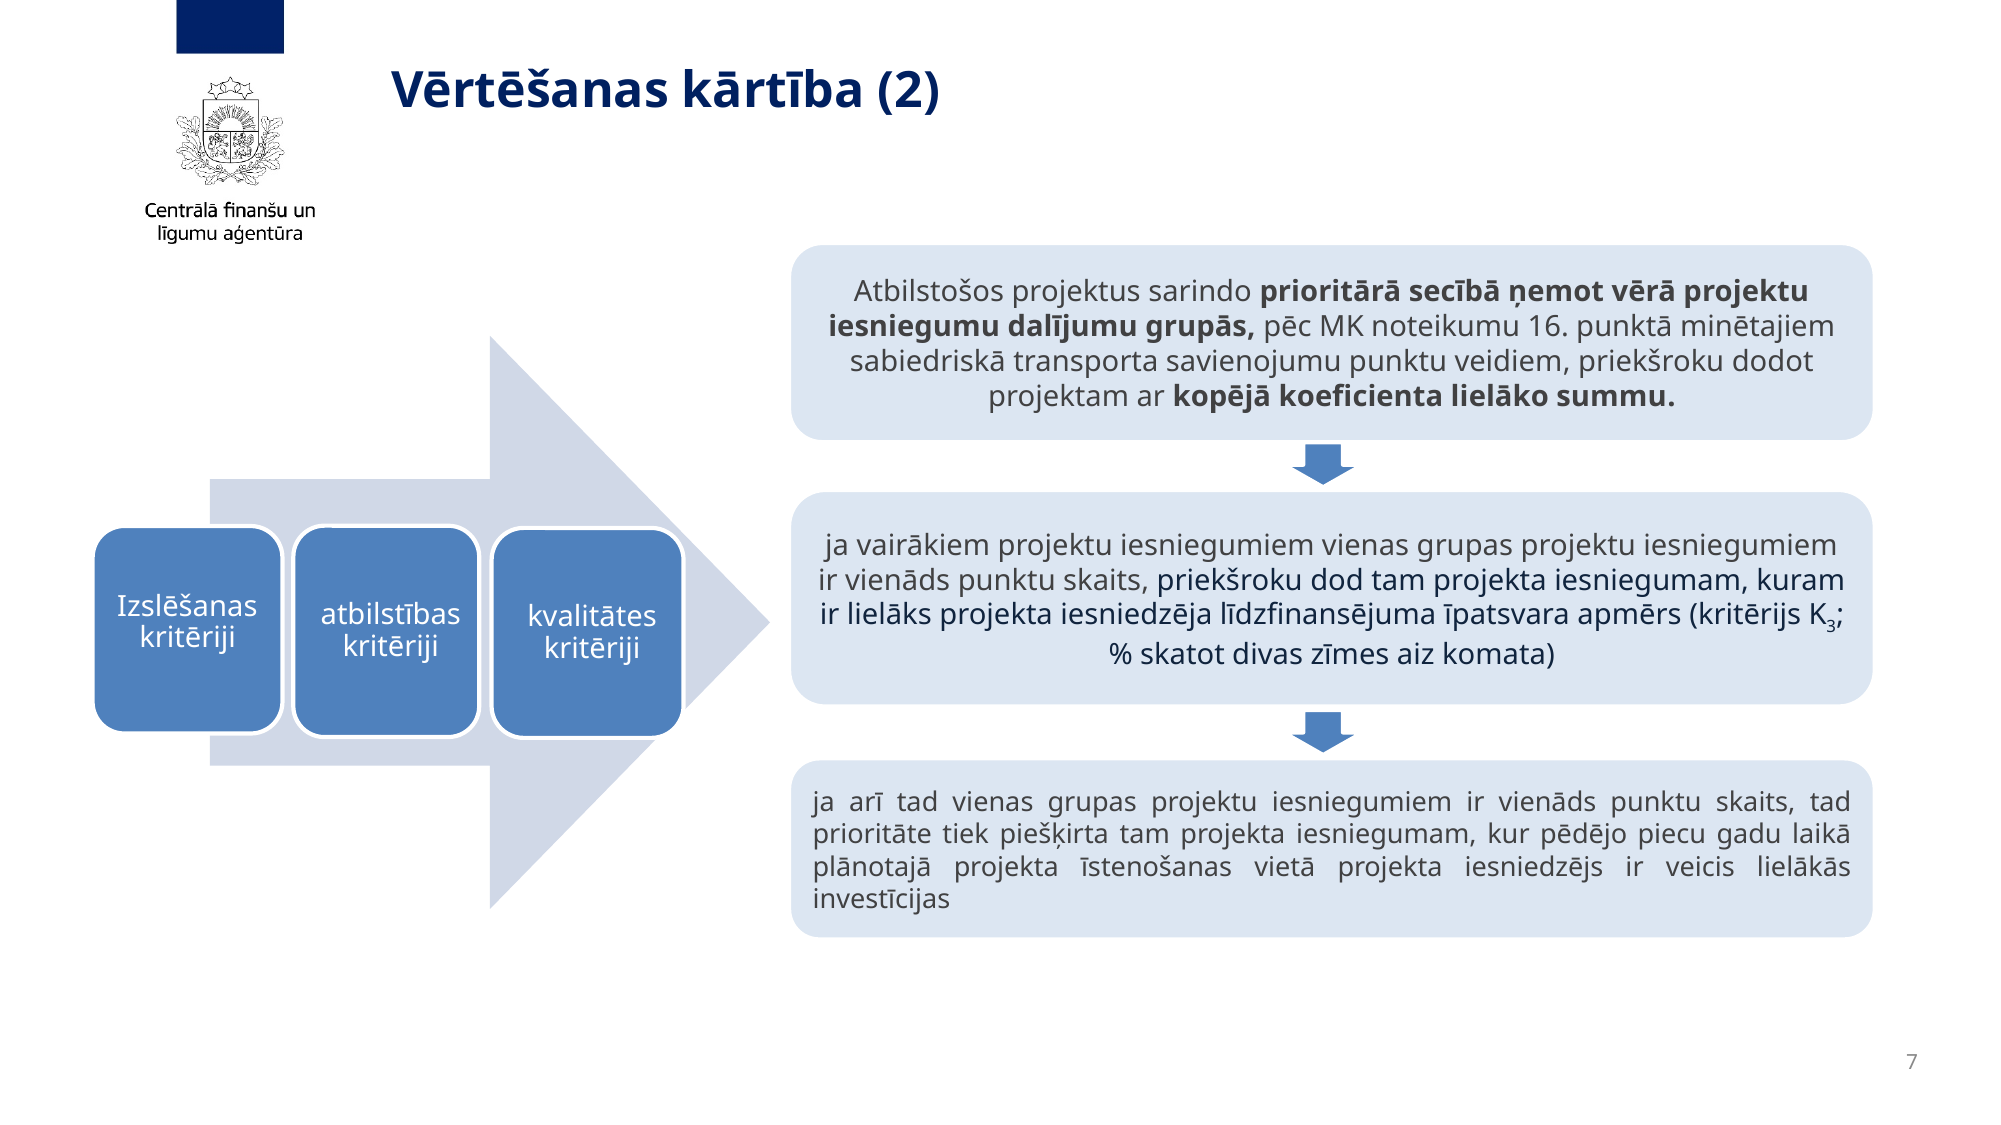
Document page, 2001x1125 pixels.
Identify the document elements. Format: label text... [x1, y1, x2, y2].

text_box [88, 525, 287, 734]
slide_number 7 [1866, 1037, 1934, 1088]
title Vērtēšanas kārtība (2) [375, 50, 1900, 225]
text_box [788, 242, 1875, 940]
picture [92, 0, 368, 276]
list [124, 335, 783, 910]
